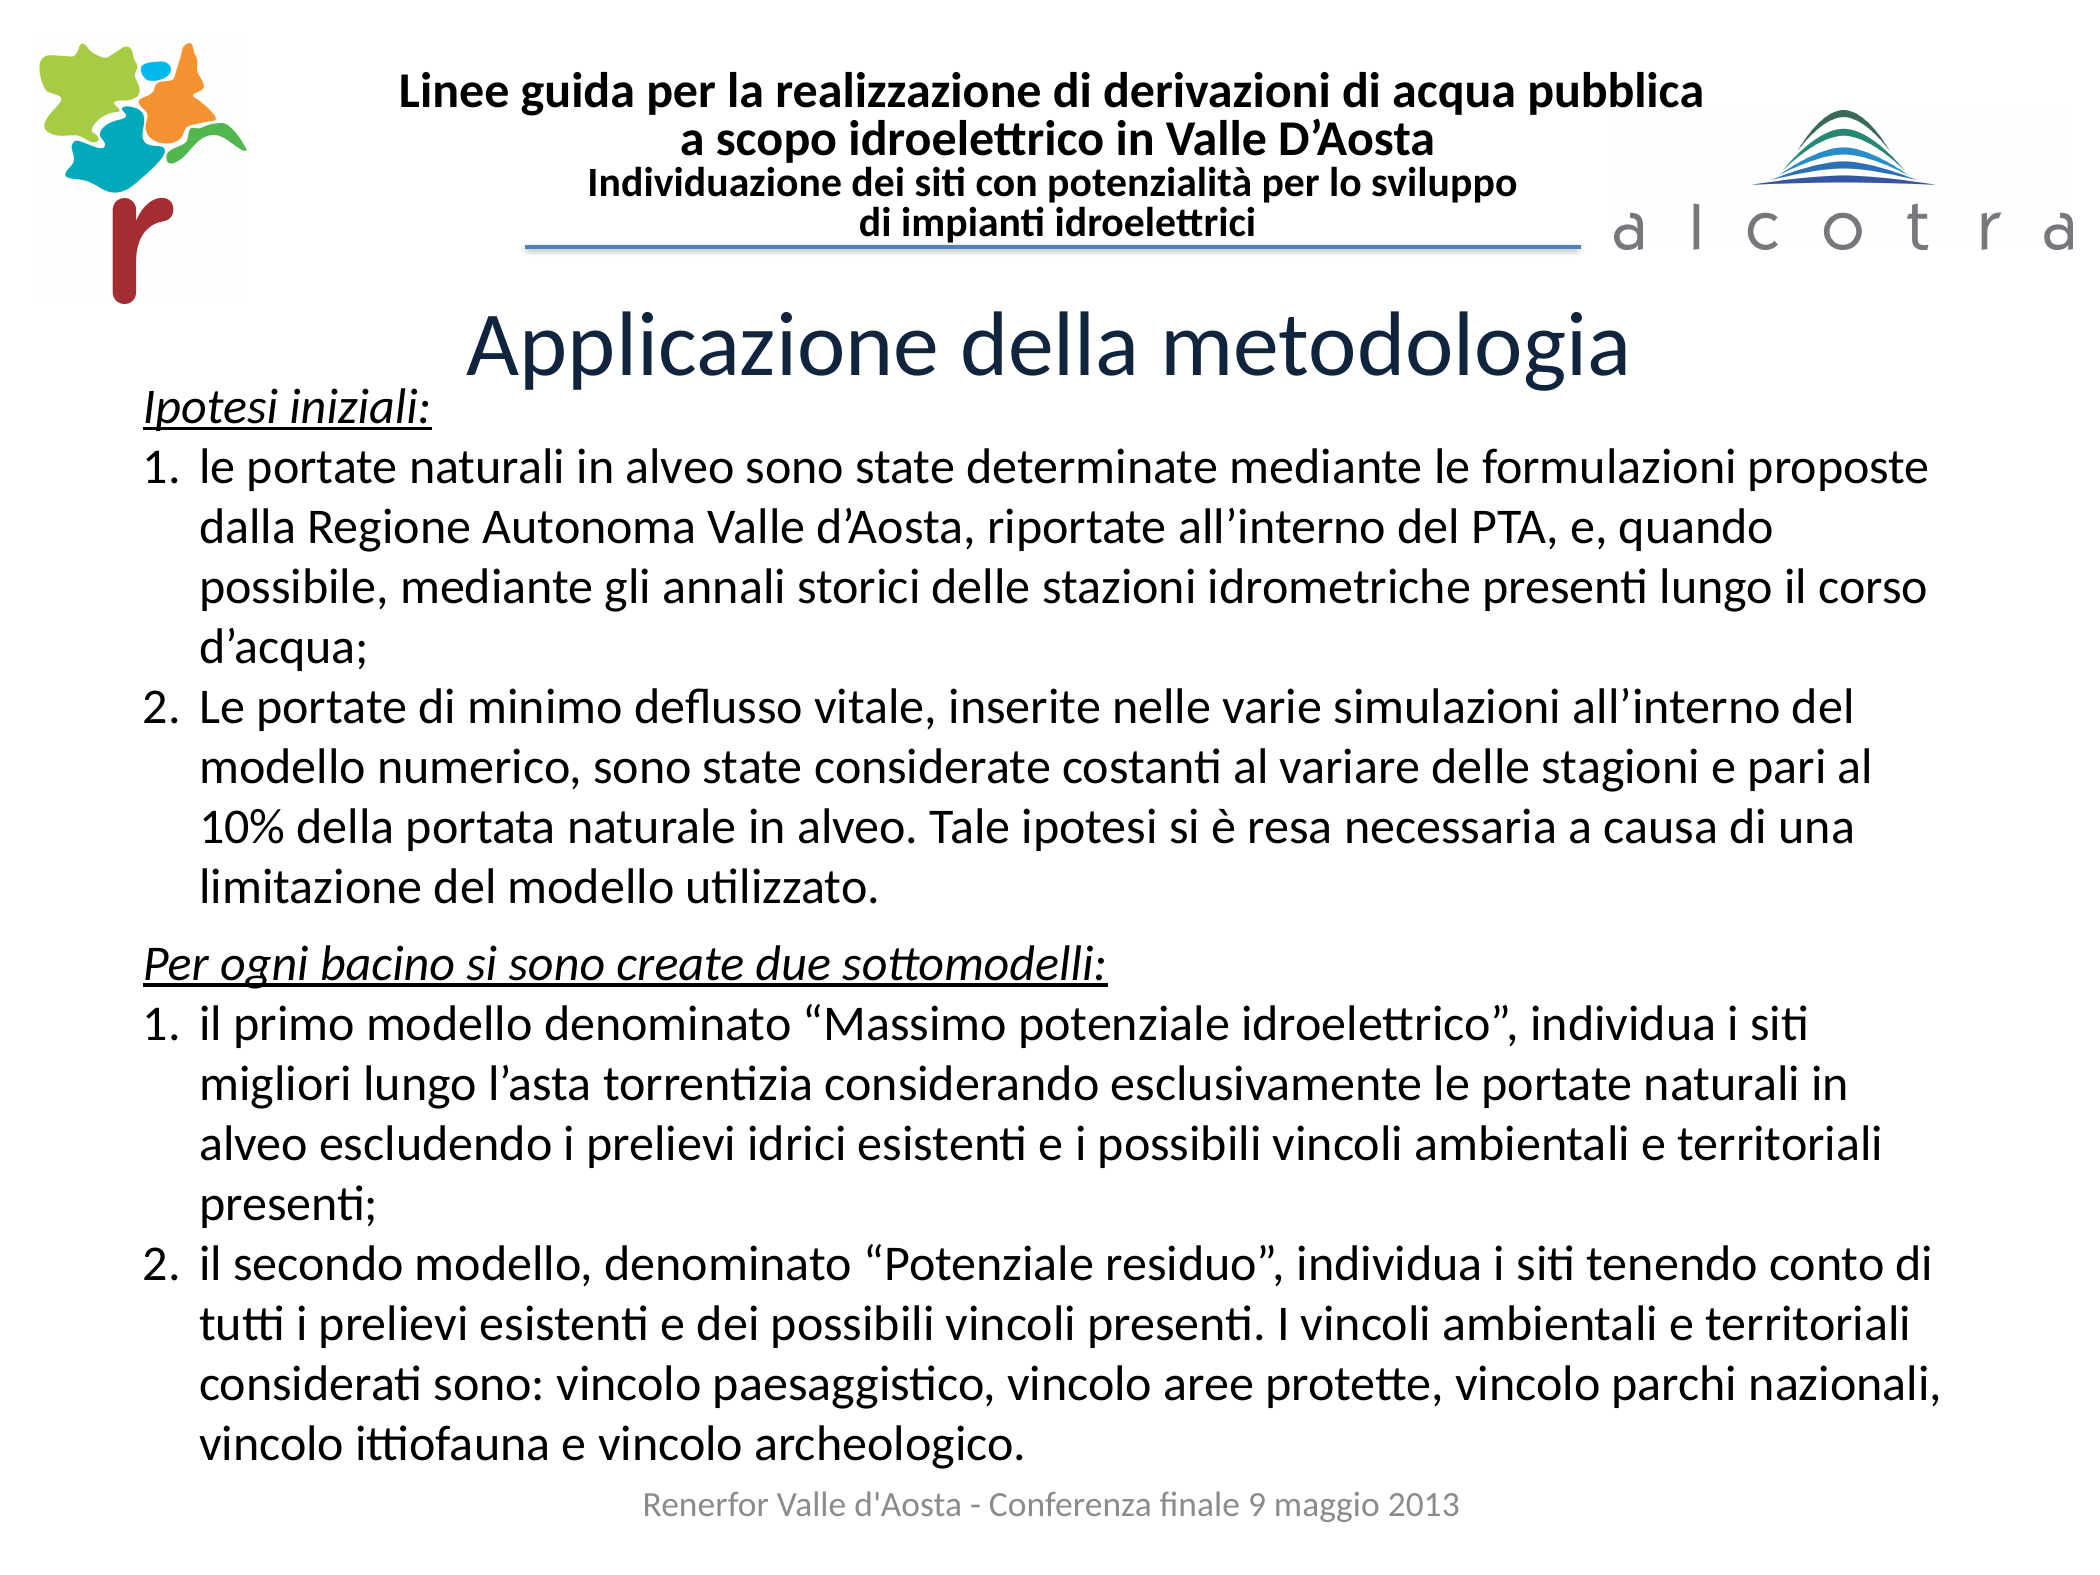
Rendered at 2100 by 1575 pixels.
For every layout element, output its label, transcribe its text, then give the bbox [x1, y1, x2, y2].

picture [31, 33, 247, 304]
footer Renerfor Valle d'Aosta - Conferenza finale 9 maggio 2013 [128, 1478, 1976, 1544]
text_box Ipotesi iniziali: le portate naturali in alveo sono state determinate mediante le formulazioni proposte dalla Regione Autonoma Valle d’Aosta, riportate all’interno del PTA, e, quando possibile, mediante gli annali storici delle stazioni idrometriche presenti lungo il corso d’acqua; Le portate di minimo deflusso vitale, inserite nelle varie simulazioni all’interno del modello numerico, sono state considerate costanti al variare delle stagioni e pari al 10% della portata naturale in alveo. Tale ipotesi si è resa necessaria a causa di una limitazione del modello utilizzato. [128, 366, 1954, 922]
picture [2048, 110, 2073, 250]
text_box Applicazione della metodologia [104, 285, 1995, 426]
title Linee guida per la realizzazione di derivazioni di acqua pubblica a scopo idroelettrico in Valle D’Aosta Individuazione dei siti con potenzialità per lo sviluppo di impianti idroelettrici [67, 49, 2048, 264]
text_box Per ogni bacino si sono create due sottomodelli: il primo modello denominato “Massimo potenziale idroelettrico”, individua i siti migliori lungo l’asta torrentizia considerando esclusivamente le portate naturali in alveo escludendo i prelievi idrici esistenti e i possibili vincoli ambientali e territoriali presenti; il secondo modello, denominato “Potenziale residuo”, individua i siti tenendo conto di tutti i prelievi esistenti e dei possibili vincoli presenti. I vincoli ambientali e territoriali considerati sono: vincolo paesaggistico, vincolo aree protette, vincolo parchi nazionali, vincolo ittiofauna e vincolo archeologico. [128, 922, 1976, 1478]
